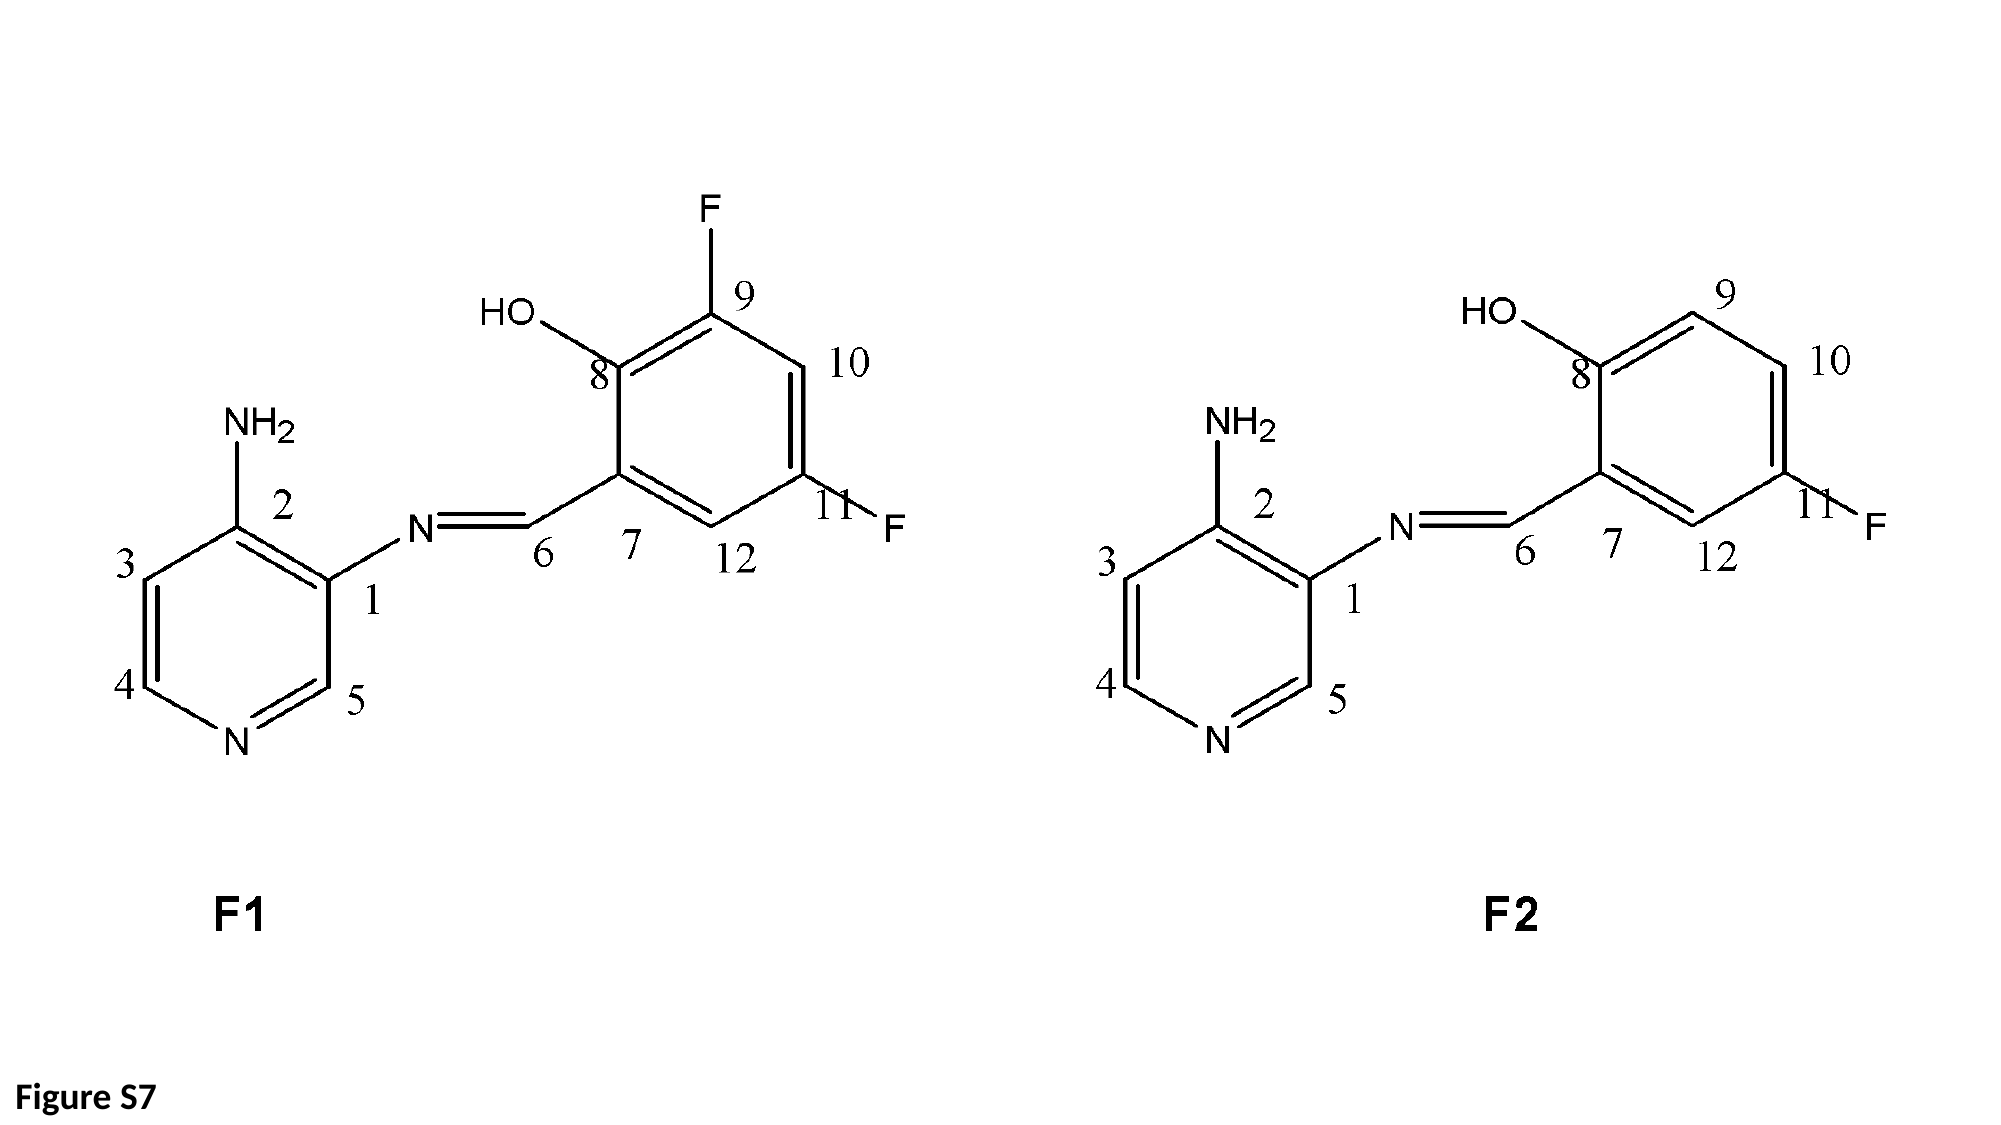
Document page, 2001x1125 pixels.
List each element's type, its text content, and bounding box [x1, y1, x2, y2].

picture [104, 185, 1895, 940]
text_box Figure S7 [0, 1064, 172, 1125]
